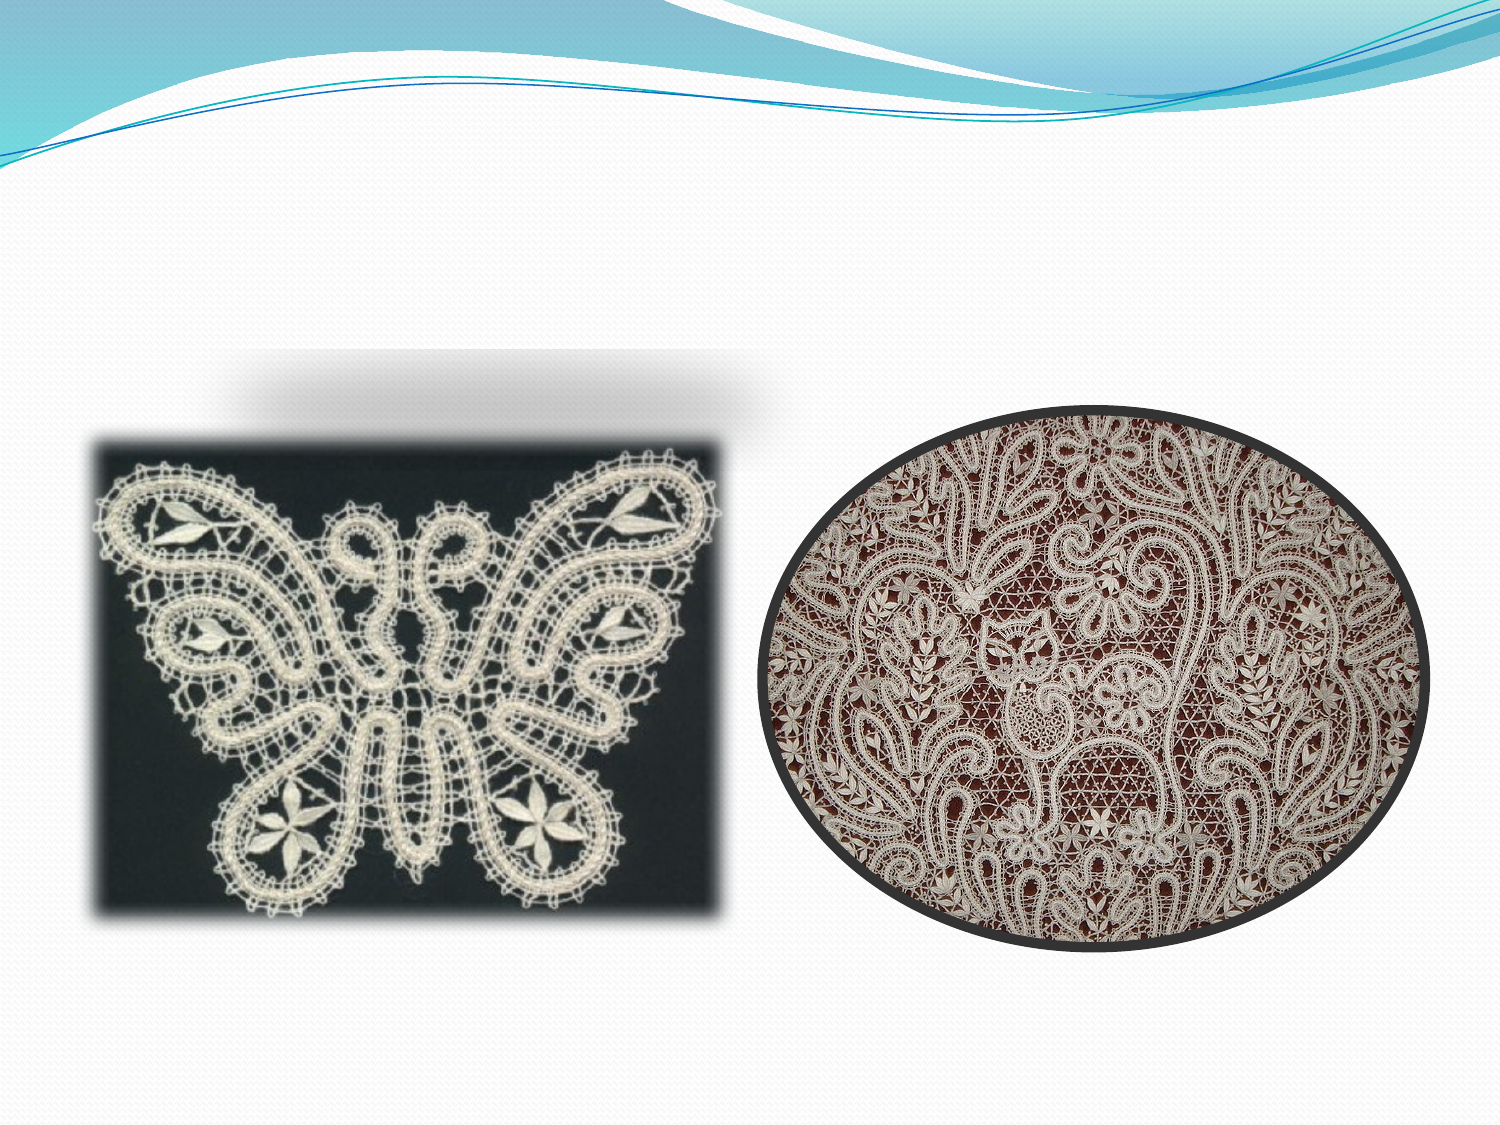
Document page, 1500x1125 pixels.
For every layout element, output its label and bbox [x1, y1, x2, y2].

list [762, 409, 1426, 948]
list [74, 421, 738, 936]
